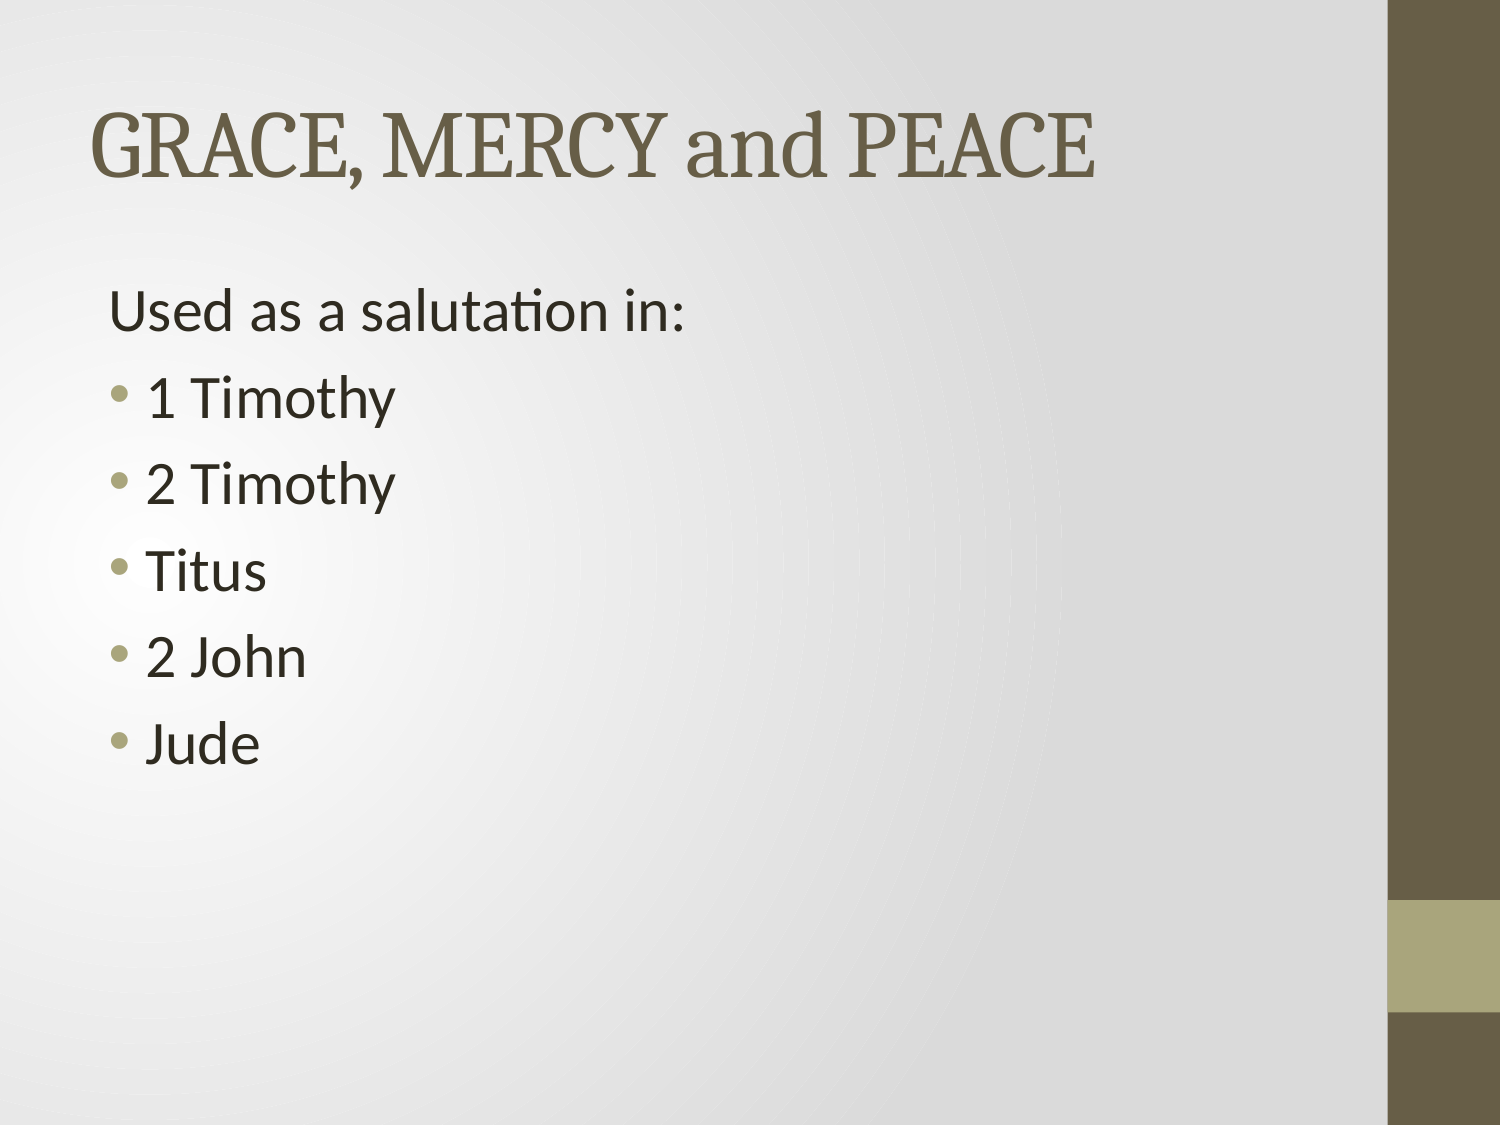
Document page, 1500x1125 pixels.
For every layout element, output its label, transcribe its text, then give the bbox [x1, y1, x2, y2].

title GRACE, MERCY and PEACE [75, 45, 1325, 233]
list Used as a salutation in: 1 Timothy 2 Timothy Titus 2 John Jude [75, 262, 1325, 788]
